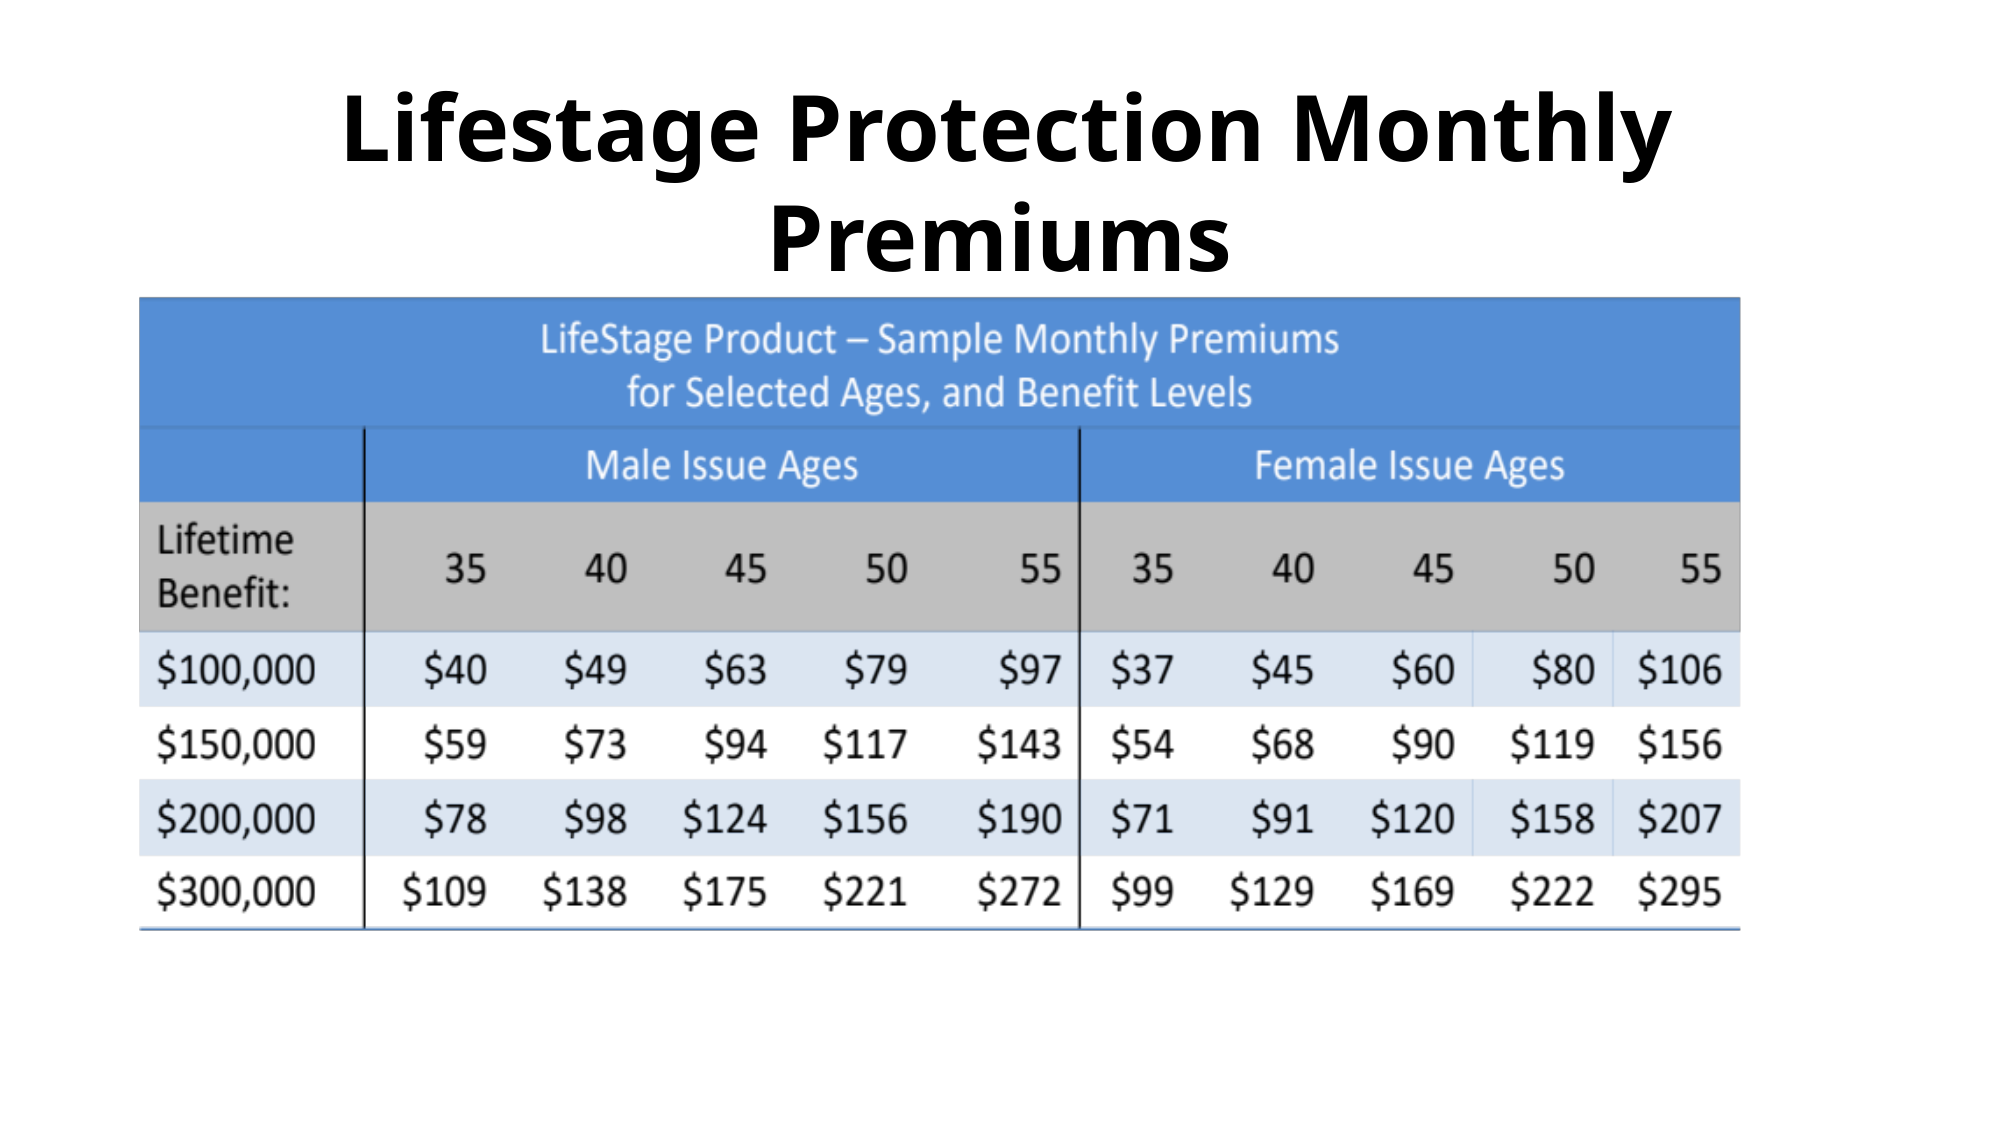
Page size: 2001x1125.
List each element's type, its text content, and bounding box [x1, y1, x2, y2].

picture [131, 294, 1748, 948]
text_box Lifestage Protection Monthly Premiums [321, 62, 1692, 294]
title [137, 59, 1863, 278]
